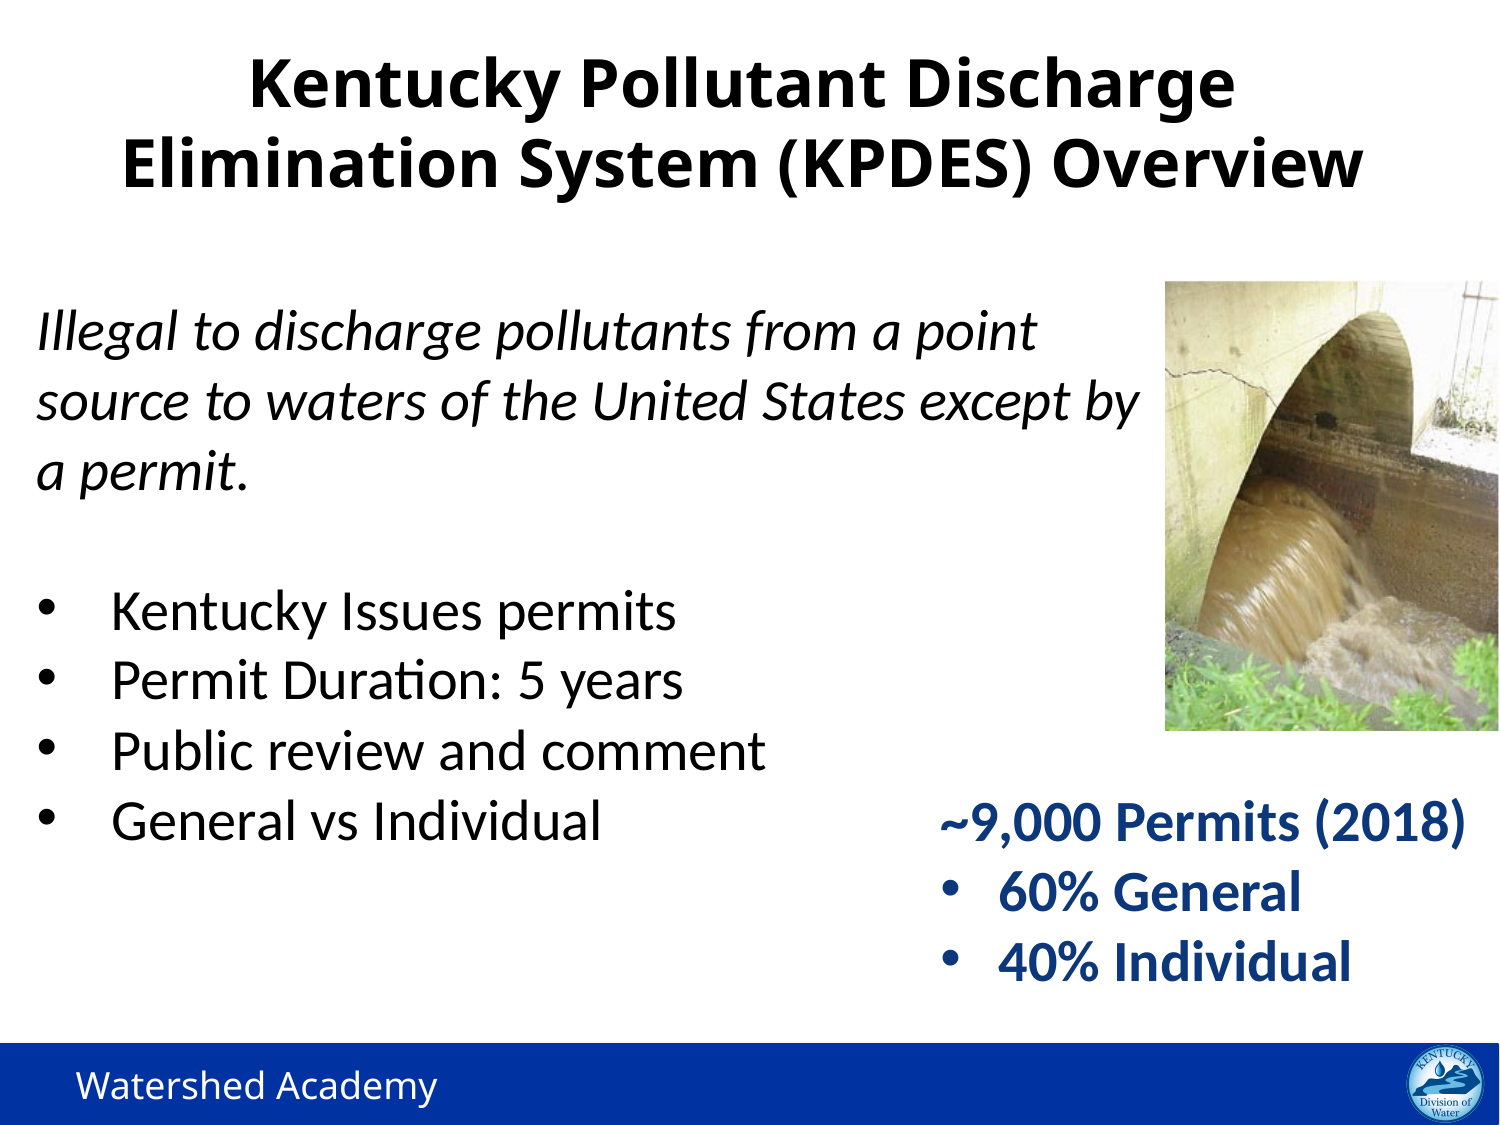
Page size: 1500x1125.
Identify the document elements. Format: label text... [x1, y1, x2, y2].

picture [1164, 280, 1500, 731]
text_box Kentucky Pollutant Discharge Elimination System (KPDES) Overview [60, 45, 1425, 197]
text_box Illegal to discharge pollutants from a point source to waters of the United States except by a permit. Kentucky Issues permits Permit Duration: 5 years Public review and comment General vs Individual [21, 284, 1166, 860]
picture [1406, 1044, 1485, 1123]
text_box ~9,000 Permits (2018) 60% General 40% Individual [925, 789, 1500, 1001]
